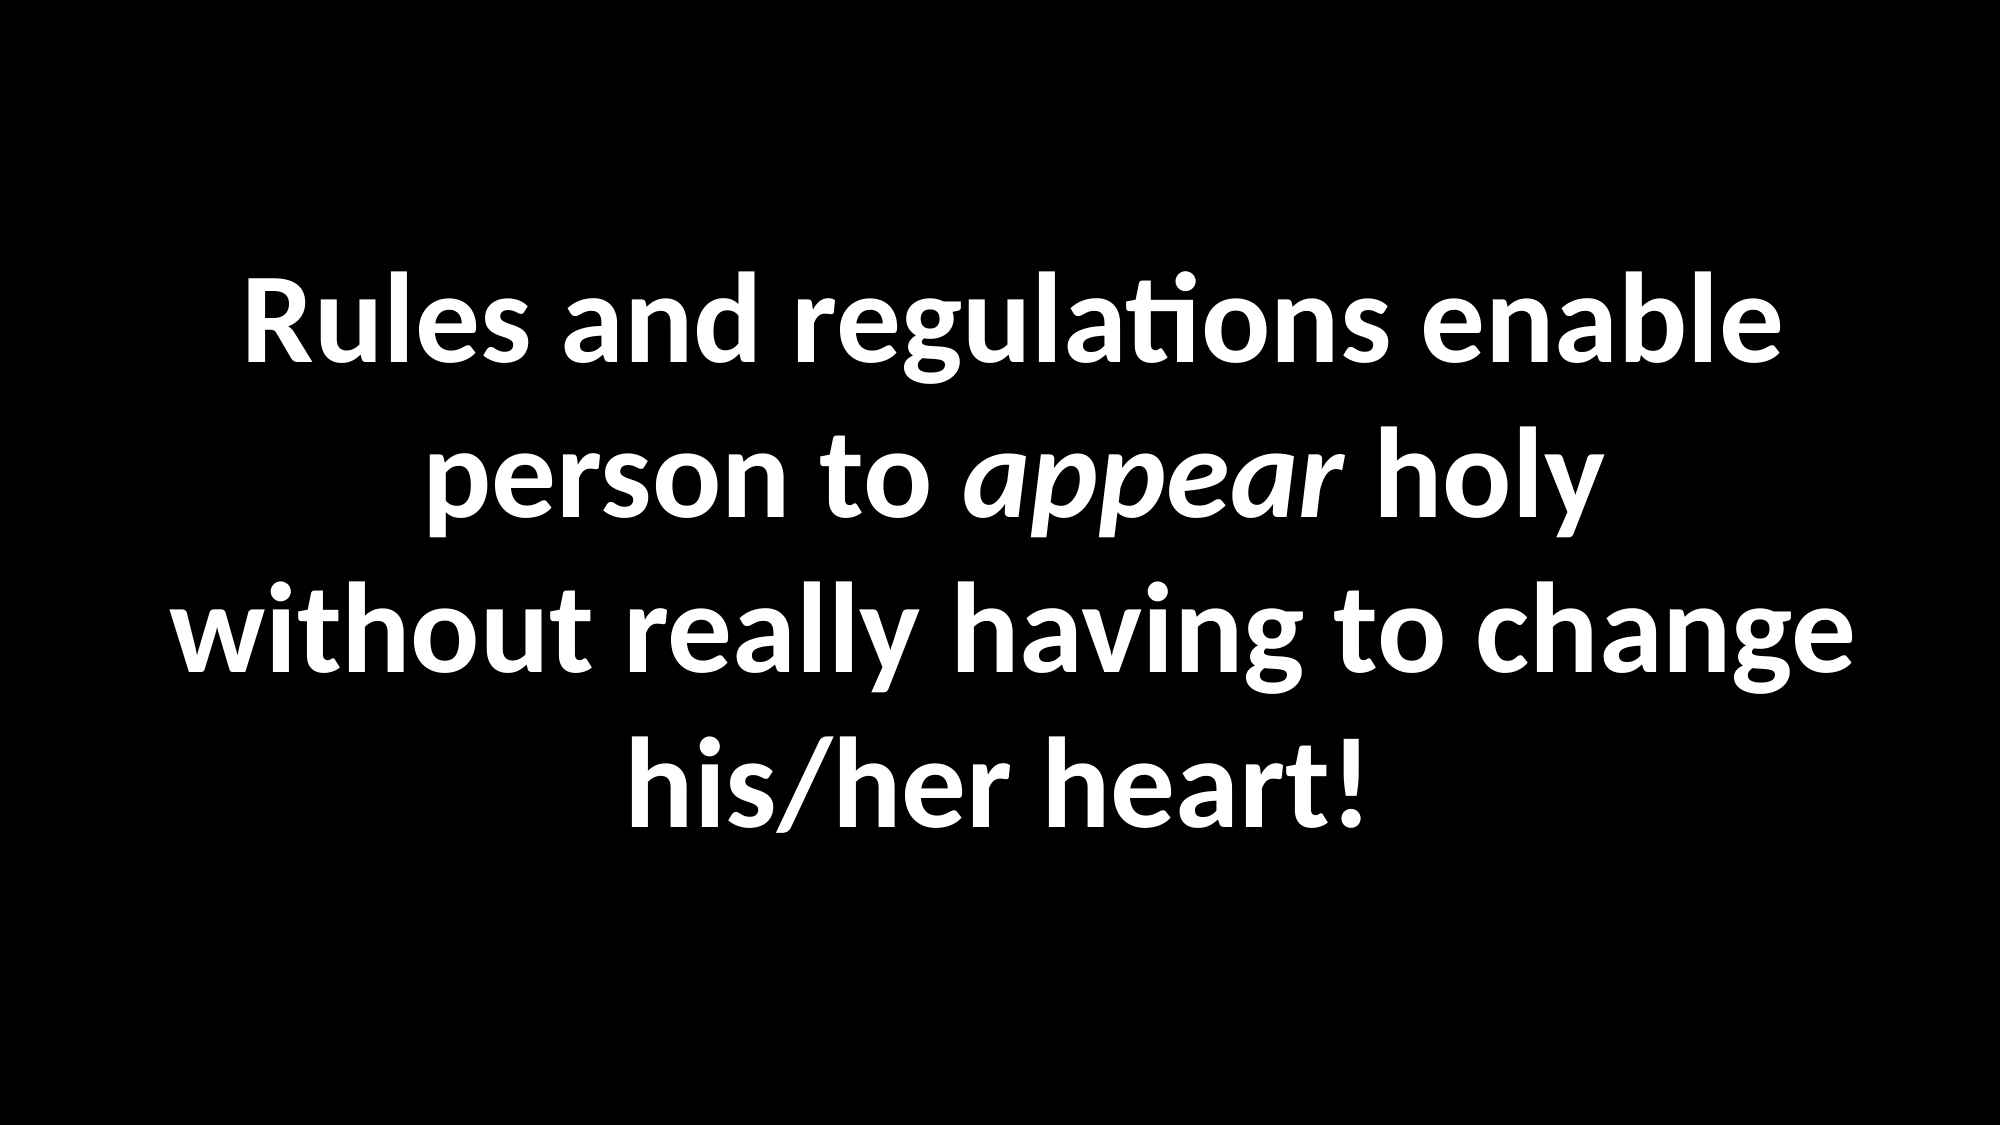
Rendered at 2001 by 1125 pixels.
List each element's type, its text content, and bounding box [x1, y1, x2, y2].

list Rules and regulations enable person to appear holy without really having to change his/her heart! [0, 0, 2000, 1098]
